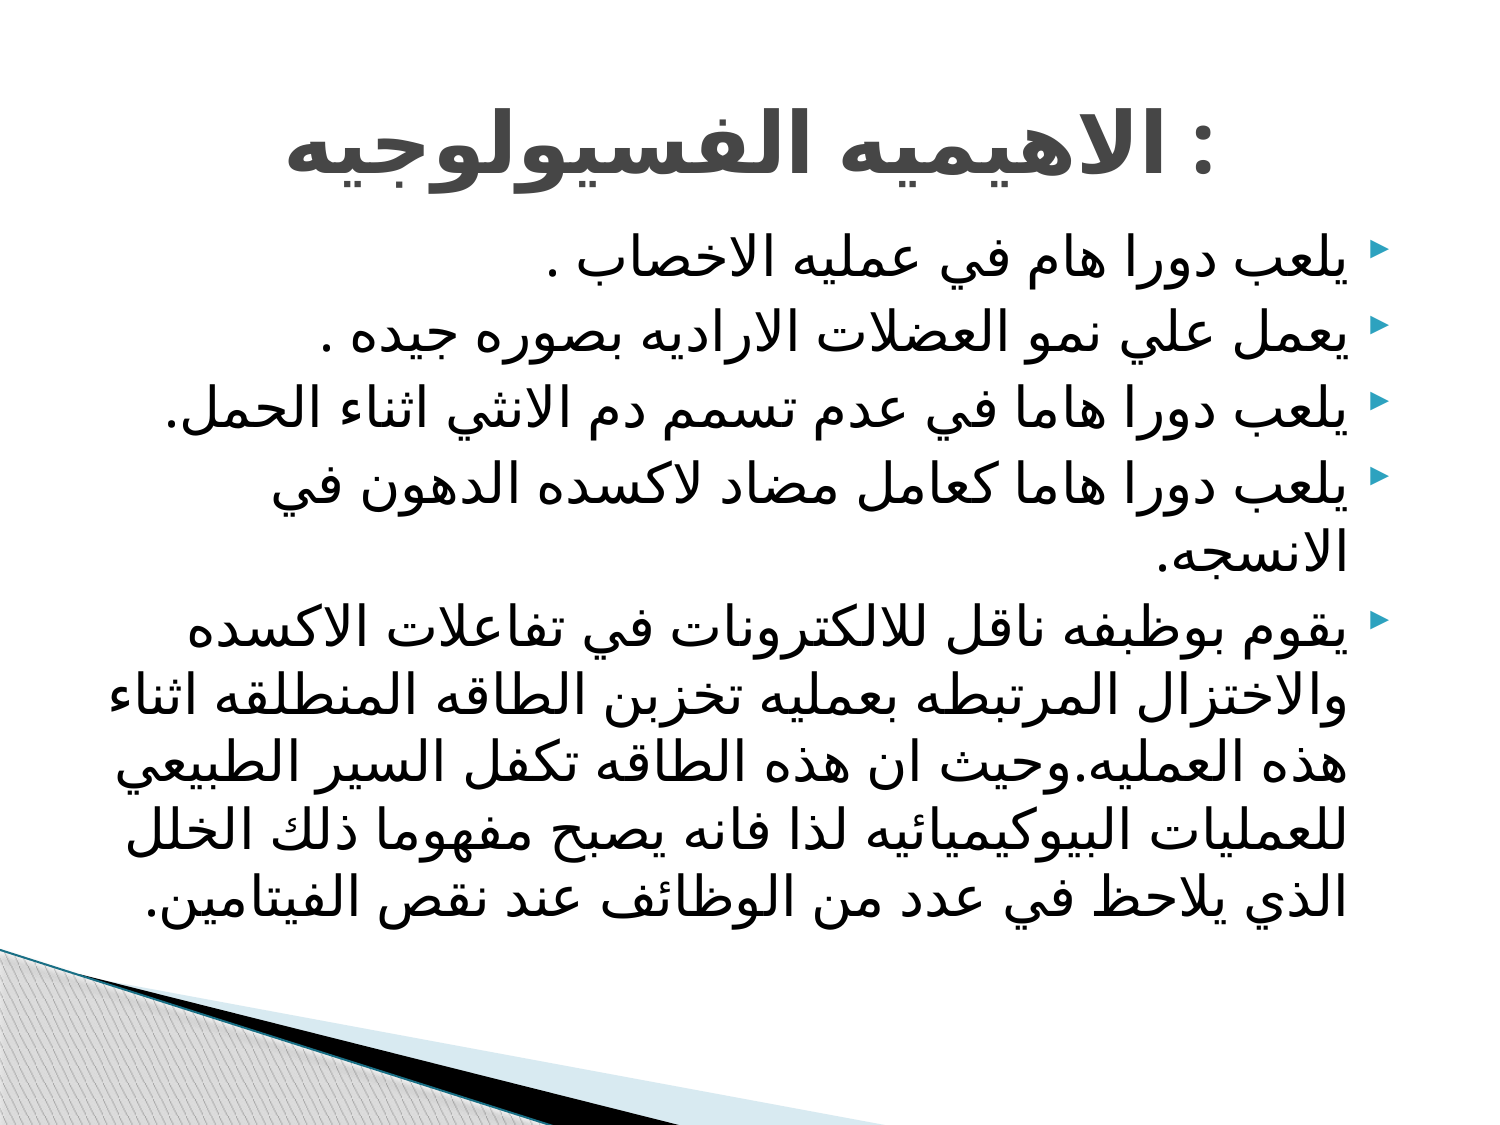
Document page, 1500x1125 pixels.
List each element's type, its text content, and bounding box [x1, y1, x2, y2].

title الاهيميه الفسيولوجيه : [75, 45, 1425, 233]
list يلعب دورا هام في عمليه الاخصاب . يعمل علي نمو العضلات الاراديه بصوره جيده . يلعب دورا هاما في عدم تسمم دم الانثي اثناء الحمل. يلعب دورا هاما كعامل مضاد لاكسده الدهون في الانسجه. يقوم بوظبفه ناقل للالكترونات في تفاعلات الاكسده والاختزال المرتبطه بعمليه تخزبن الطاقه المنطلقه اثناء هذه العمليه.وحيث ان هذه الطاقه تكفل السير الطبيعي للعمليات البيوكيميائيه لذا فانه يصبح مفهوما ذلك الخلل الذي يلاحظ في عدد من الوظائف عند نقص الفيتامين. [75, 233, 1425, 1005]
